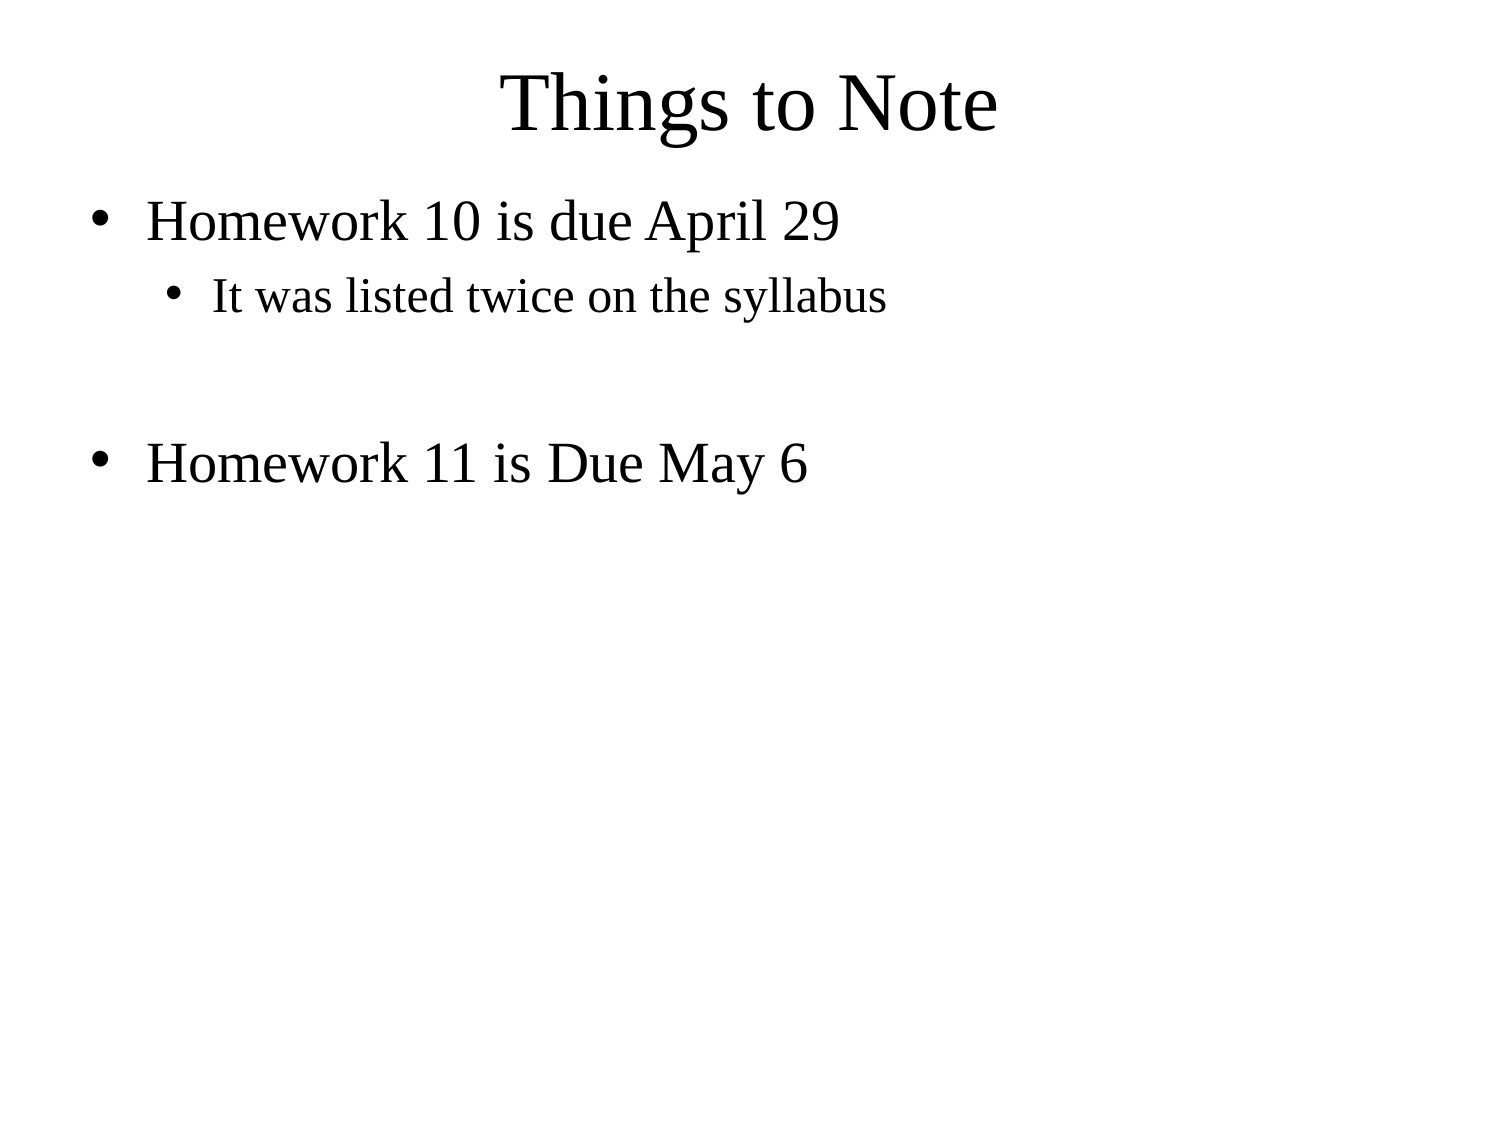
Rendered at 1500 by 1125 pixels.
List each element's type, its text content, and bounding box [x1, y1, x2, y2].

title Things to Note [75, 45, 1425, 150]
list Homework 10 is due April 29 It was listed twice on the syllabus Homework 11 is Due May 6 [75, 174, 1425, 1005]
